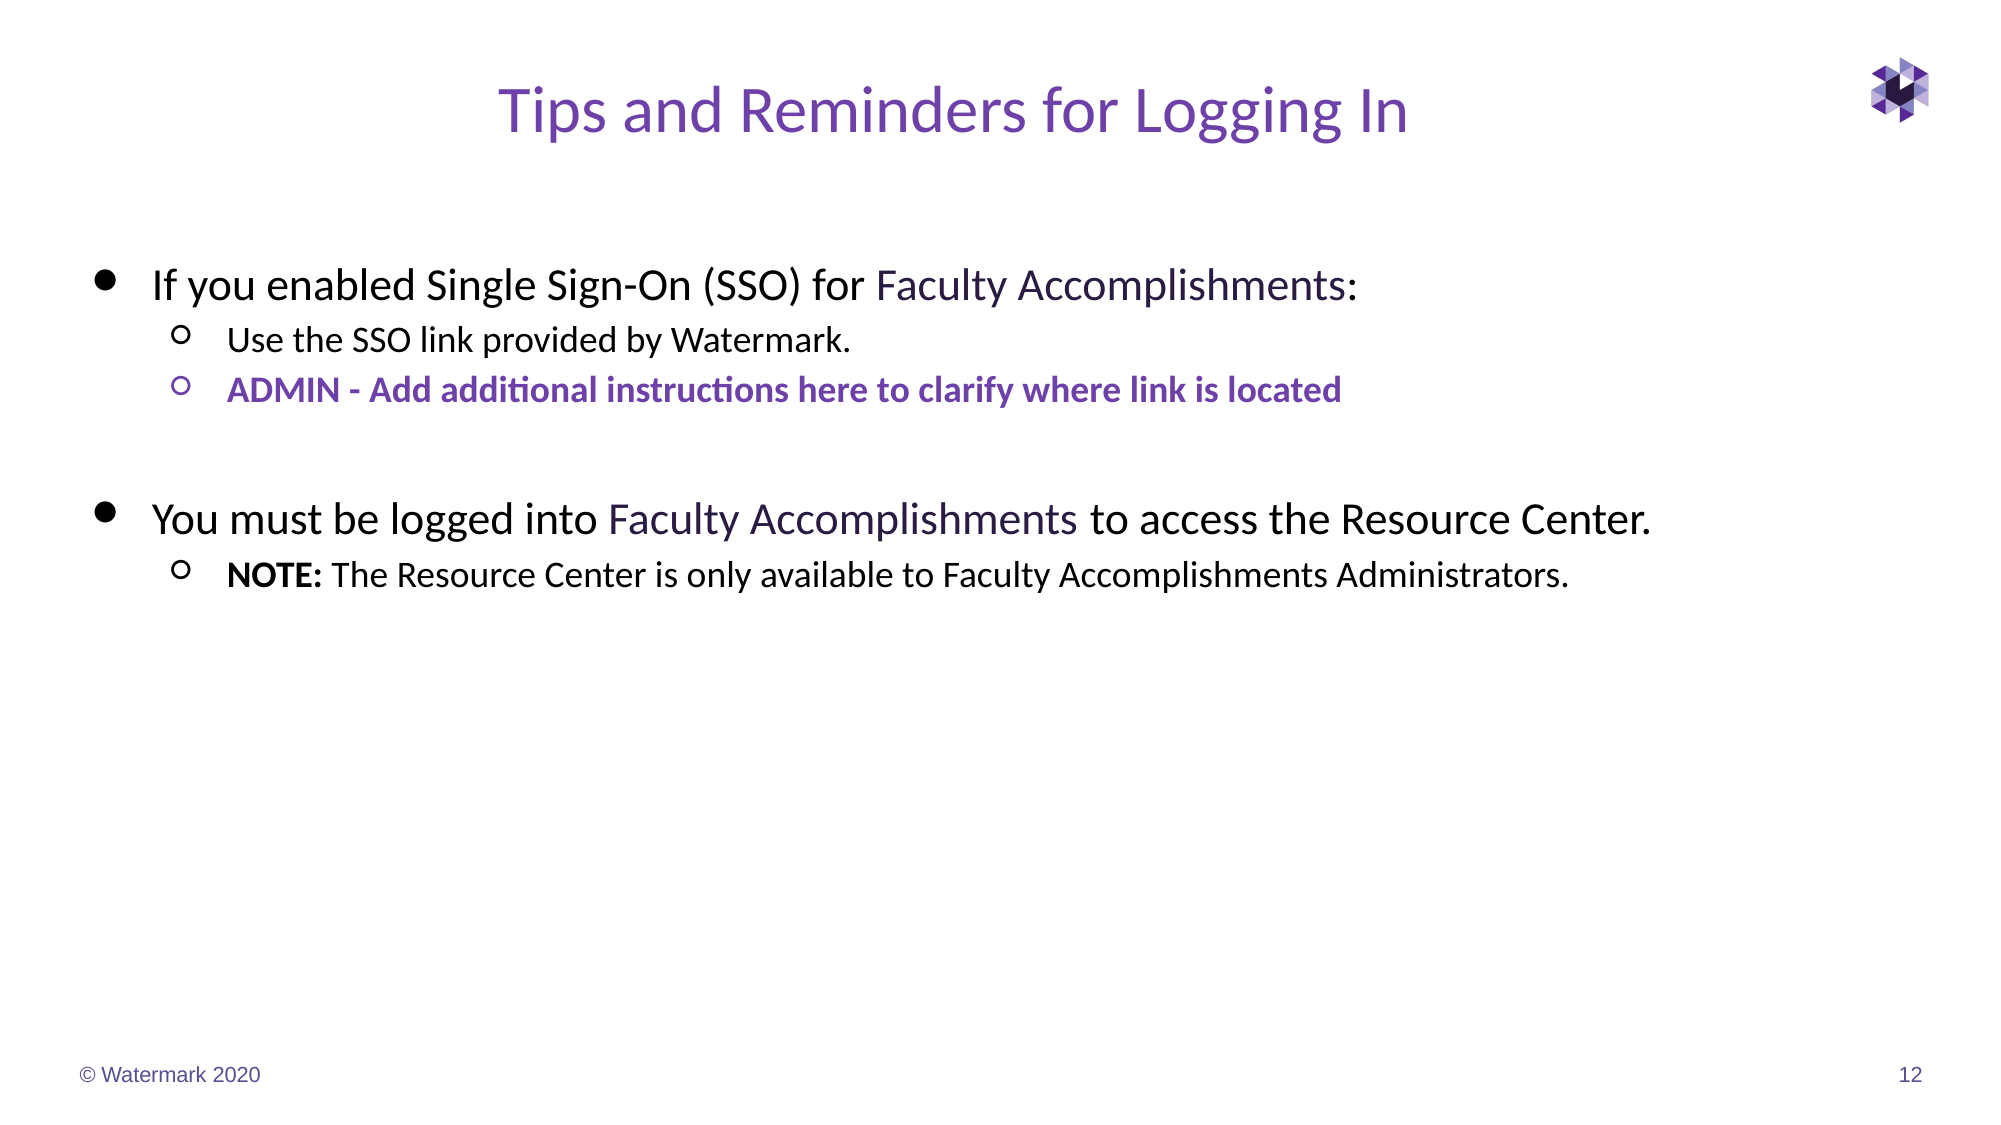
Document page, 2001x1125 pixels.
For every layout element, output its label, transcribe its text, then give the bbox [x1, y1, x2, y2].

list If you enabled Single Sign-On (SSO) for Faculty Accomplishments: Use the SSO link provided by Watermark. ADMIN - Add additional instructions here to clarify where link is located You must be logged into Faculty Accomplishments to access the Resource Center. NOTE: The Resource Center is only available to Faculty Accomplishments Administrators. [76, 187, 1830, 1054]
picture [1853, 49, 1949, 133]
title Tips and Reminders for Logging In [79, 68, 1830, 143]
